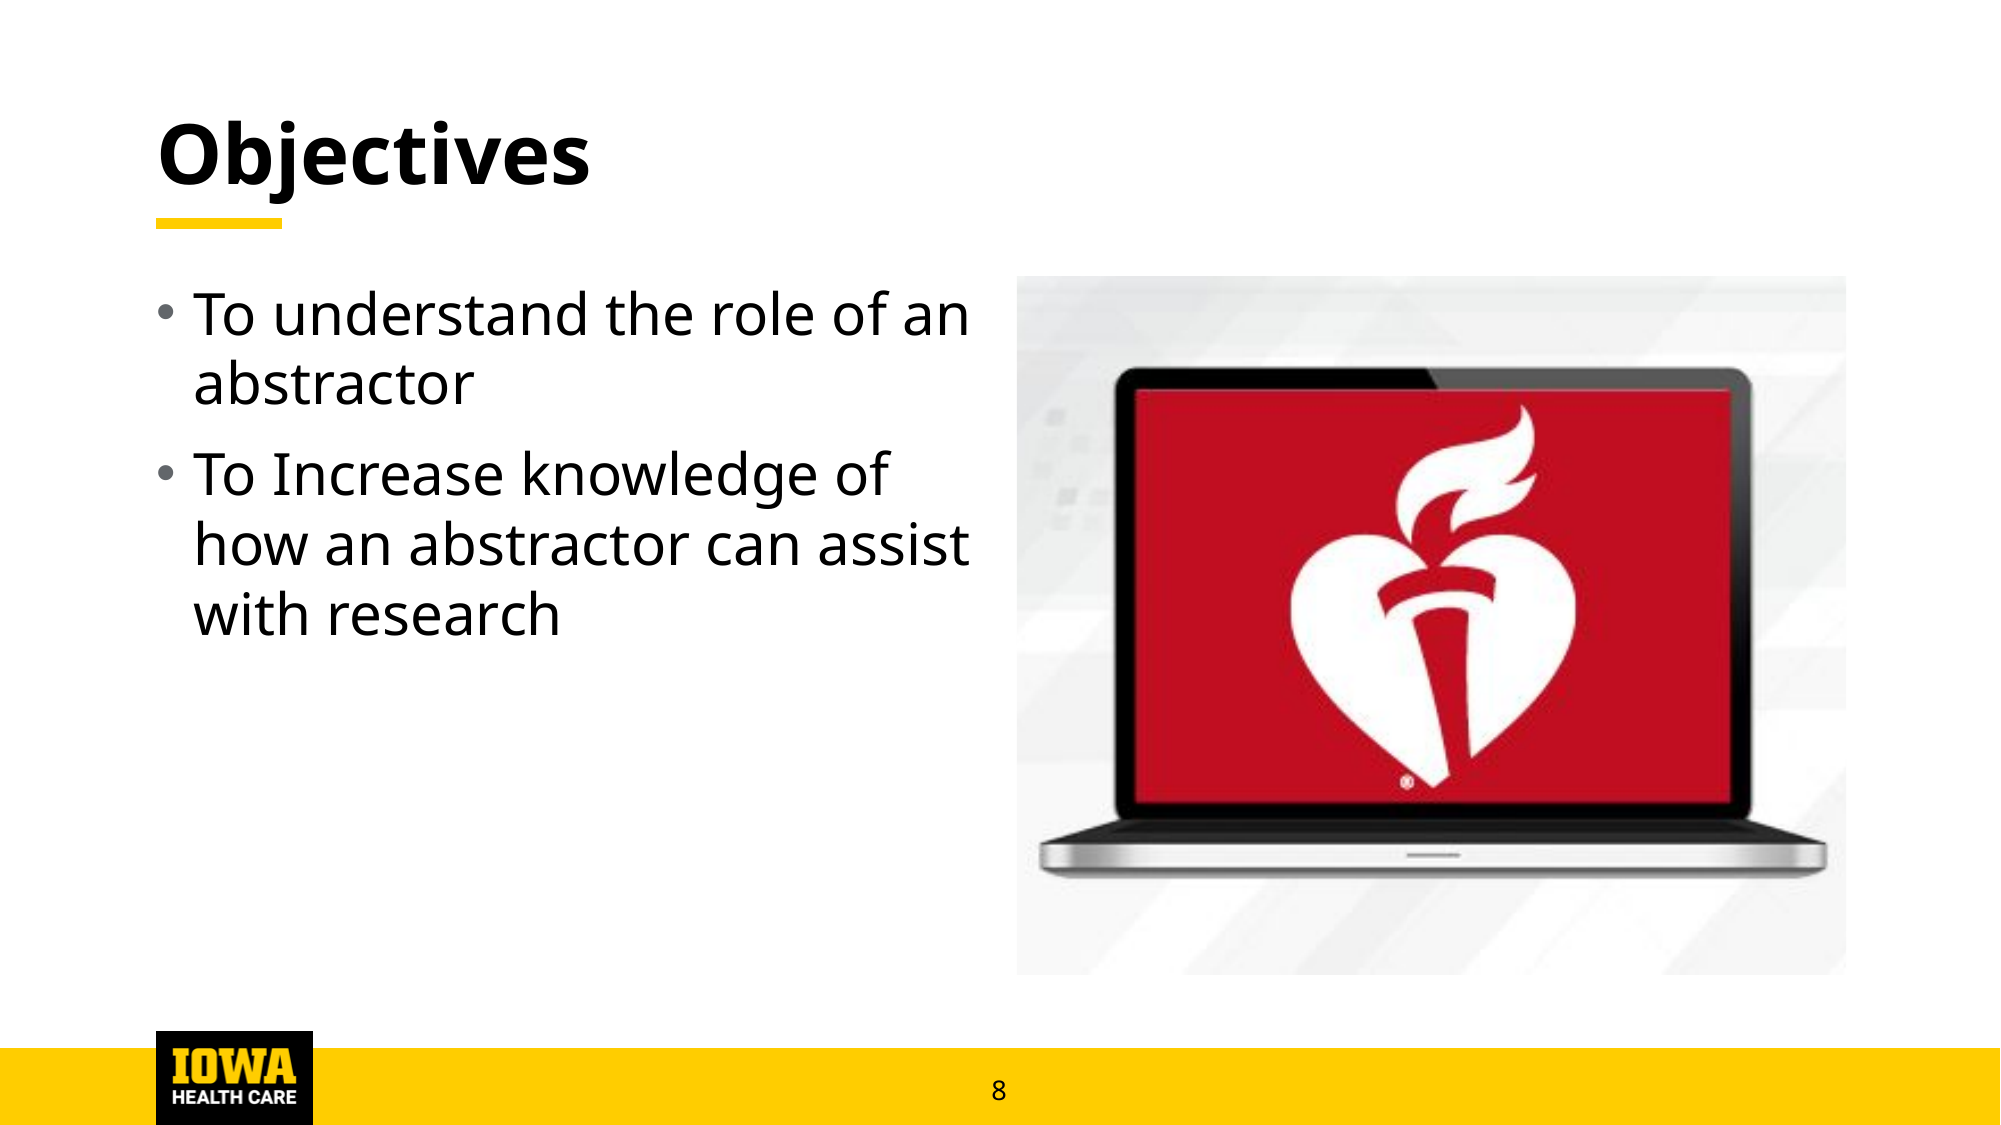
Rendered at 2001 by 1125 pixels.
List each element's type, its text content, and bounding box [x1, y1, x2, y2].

picture [156, 1031, 313, 1125]
list To understand the role of an abstractor To Increase knowledge of how an abstractor can assist with research [156, 276, 986, 975]
title Objectives [156, 86, 1844, 229]
picture [1016, 276, 1847, 975]
